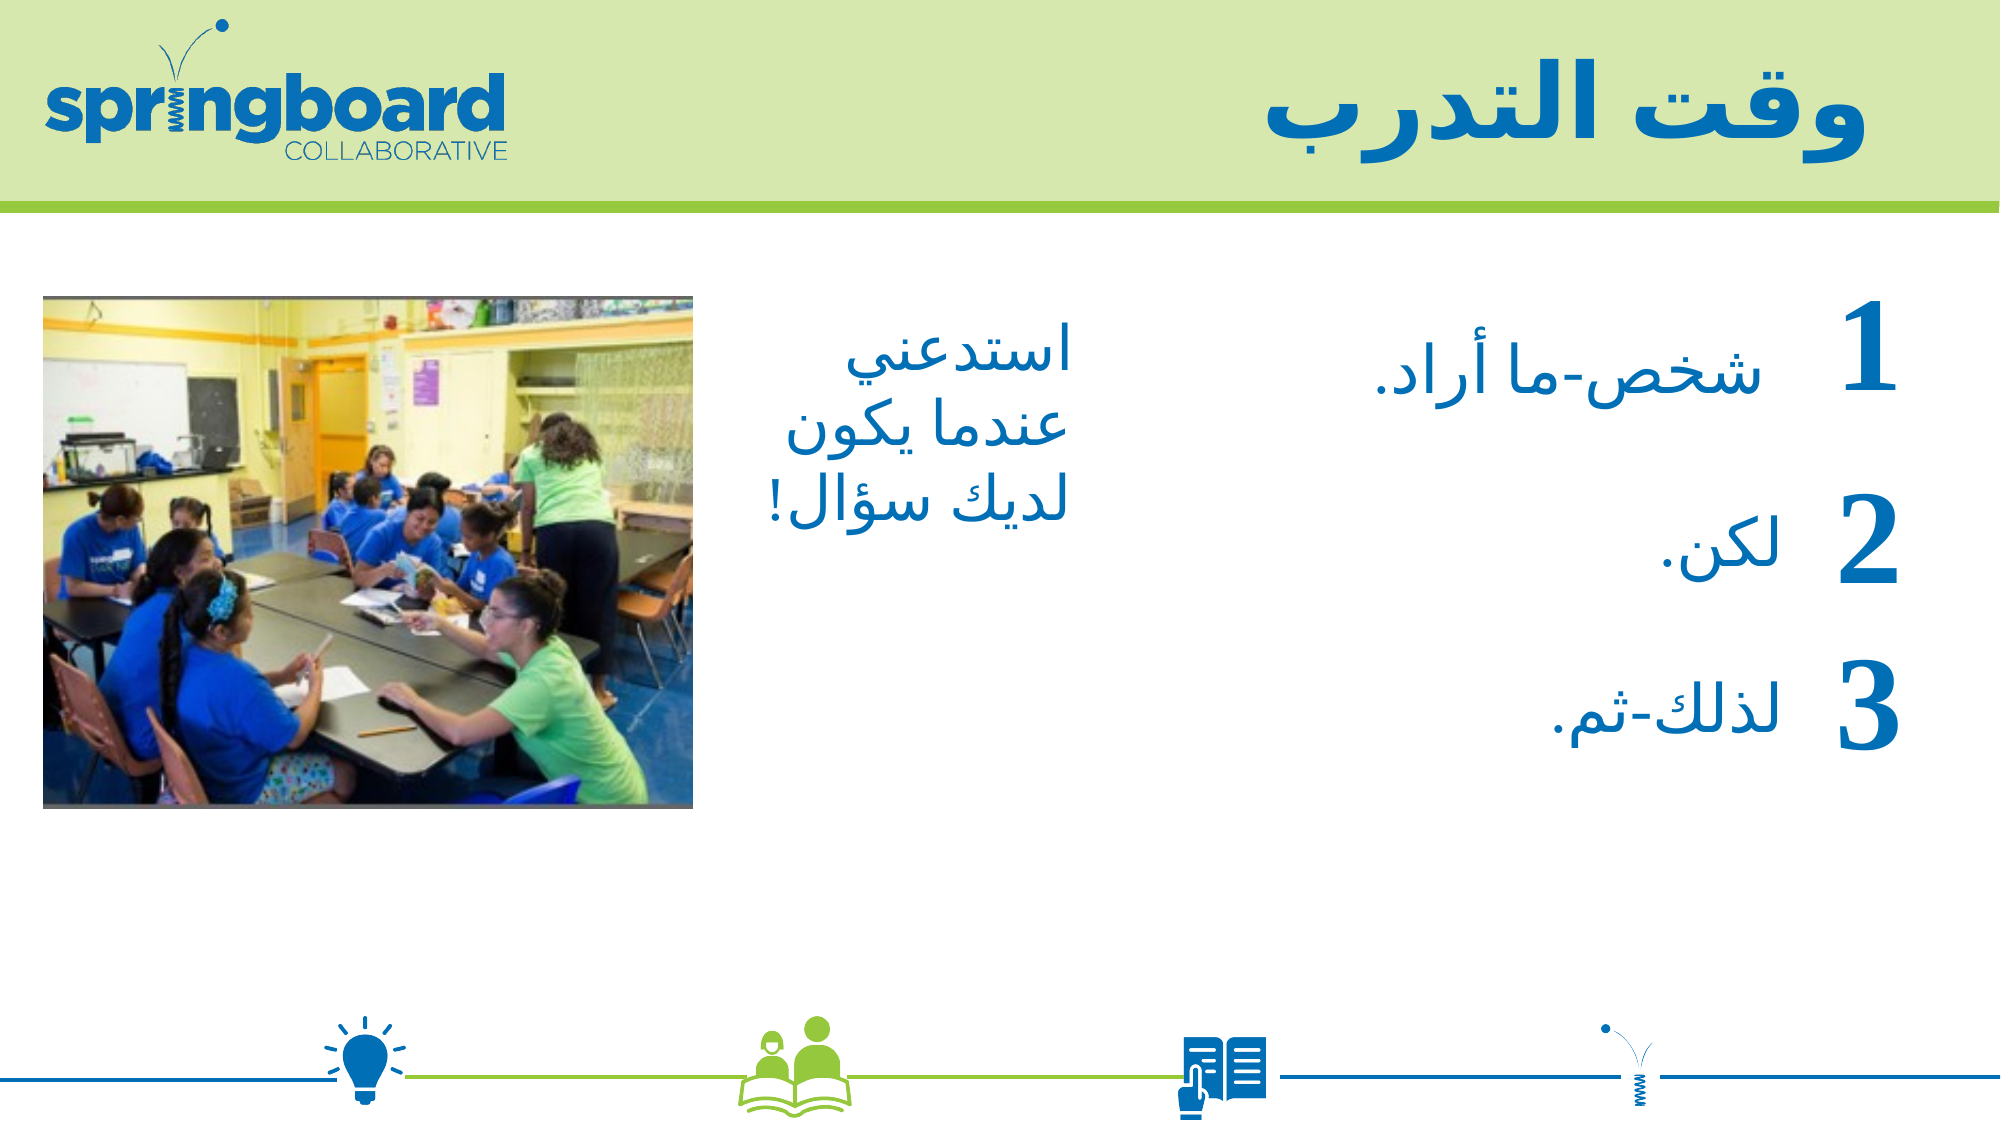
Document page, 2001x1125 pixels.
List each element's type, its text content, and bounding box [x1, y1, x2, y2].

list 2 [1818, 458, 1957, 632]
list استدعني عندما يكون لديك سؤال! [742, 300, 1127, 620]
list لكن. [1164, 458, 1800, 632]
title وقت التدرب [0, 6, 1888, 203]
list 1 [1818, 264, 1957, 438]
list لذلك-ثم. [1242, 624, 1800, 798]
list شخص-ما أراد. [1223, 285, 1781, 458]
picture [1601, 1024, 1653, 1106]
picture [324, 1016, 406, 1105]
picture [1178, 1037, 1266, 1120]
picture [42, 296, 694, 810]
list 3 [1818, 632, 1957, 798]
picture [738, 1016, 852, 1118]
